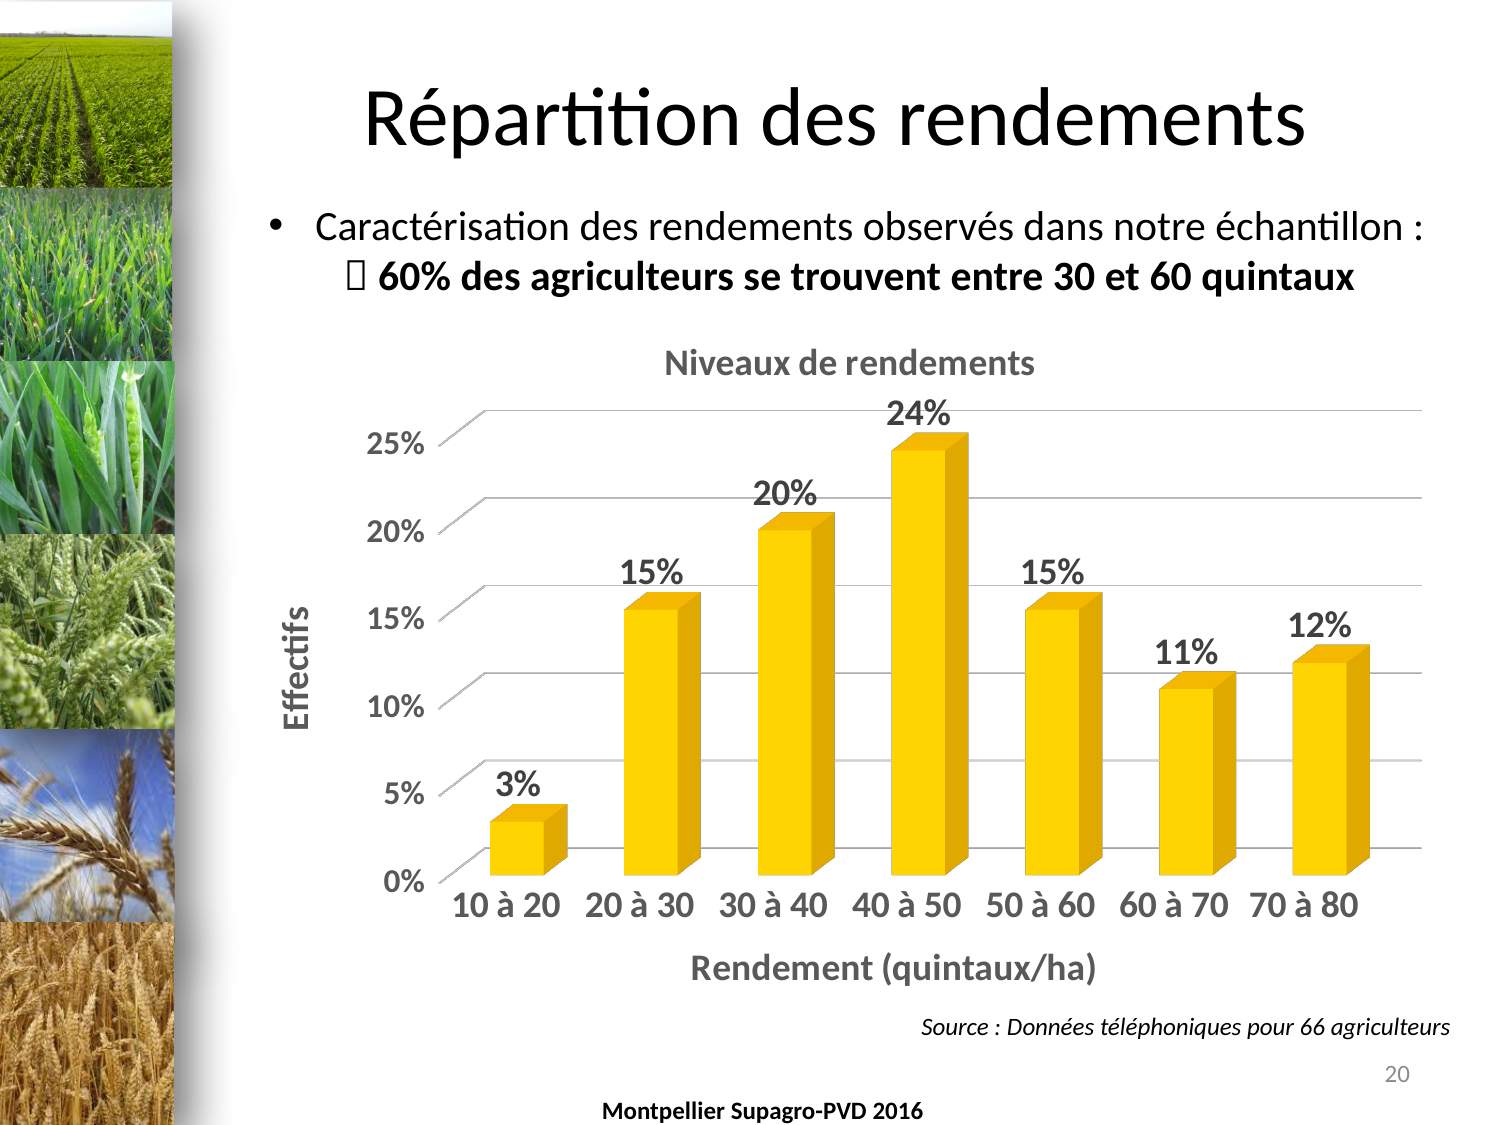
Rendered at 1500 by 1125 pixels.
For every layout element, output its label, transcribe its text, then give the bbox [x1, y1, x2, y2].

text_box Caractérisation des rendements observés dans notre échantillon :  60% des agriculteurs se trouvent entre 30 et 60 quintaux [253, 191, 1459, 307]
title Répartition des rendements [188, 30, 1483, 194]
text_box Source : Données téléphoniques pour 66 agriculteurs [906, 1002, 1469, 1048]
chart [241, 313, 1459, 1027]
slide_number 20 [1074, 1042, 1425, 1103]
footer Montpellier Supagro-PVD 2016 [525, 1094, 1001, 1125]
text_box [0, 1, 175, 1125]
